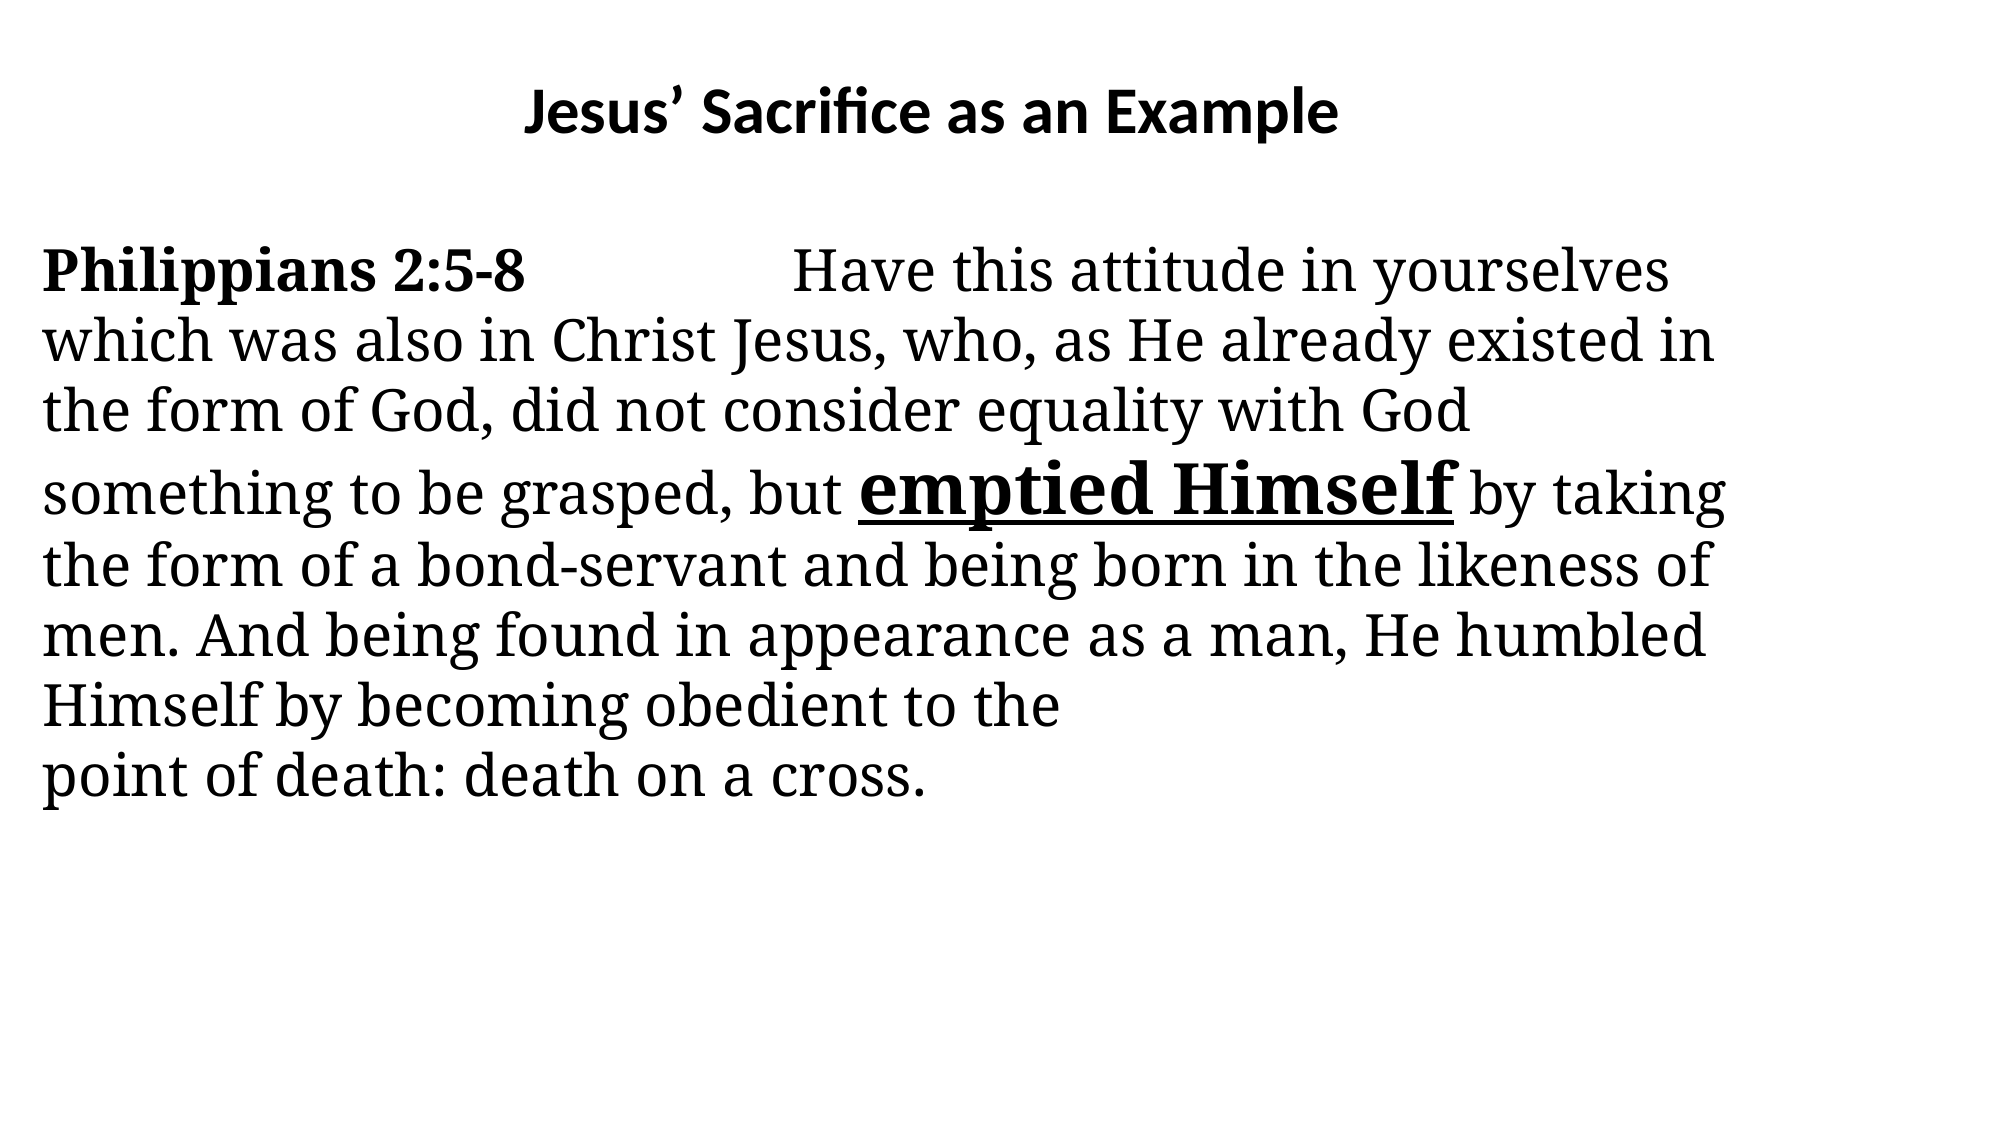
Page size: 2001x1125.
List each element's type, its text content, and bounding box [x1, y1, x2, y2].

text_box Philippians 2:5-8 Have this attitude in yourselves which was also in Christ Jesus, who, as He already existed in the form of God, did not consider equality with God something to be grasped, but emptied Himself by taking the form of a bond-servant and being born in the likeness of men. And being found in appearance as a man, He humbled Himself by becoming obedient to the point of death: death on a cross. [28, 226, 1783, 816]
text_box Jesus’ Sacrifice as an Example [489, 59, 1377, 155]
